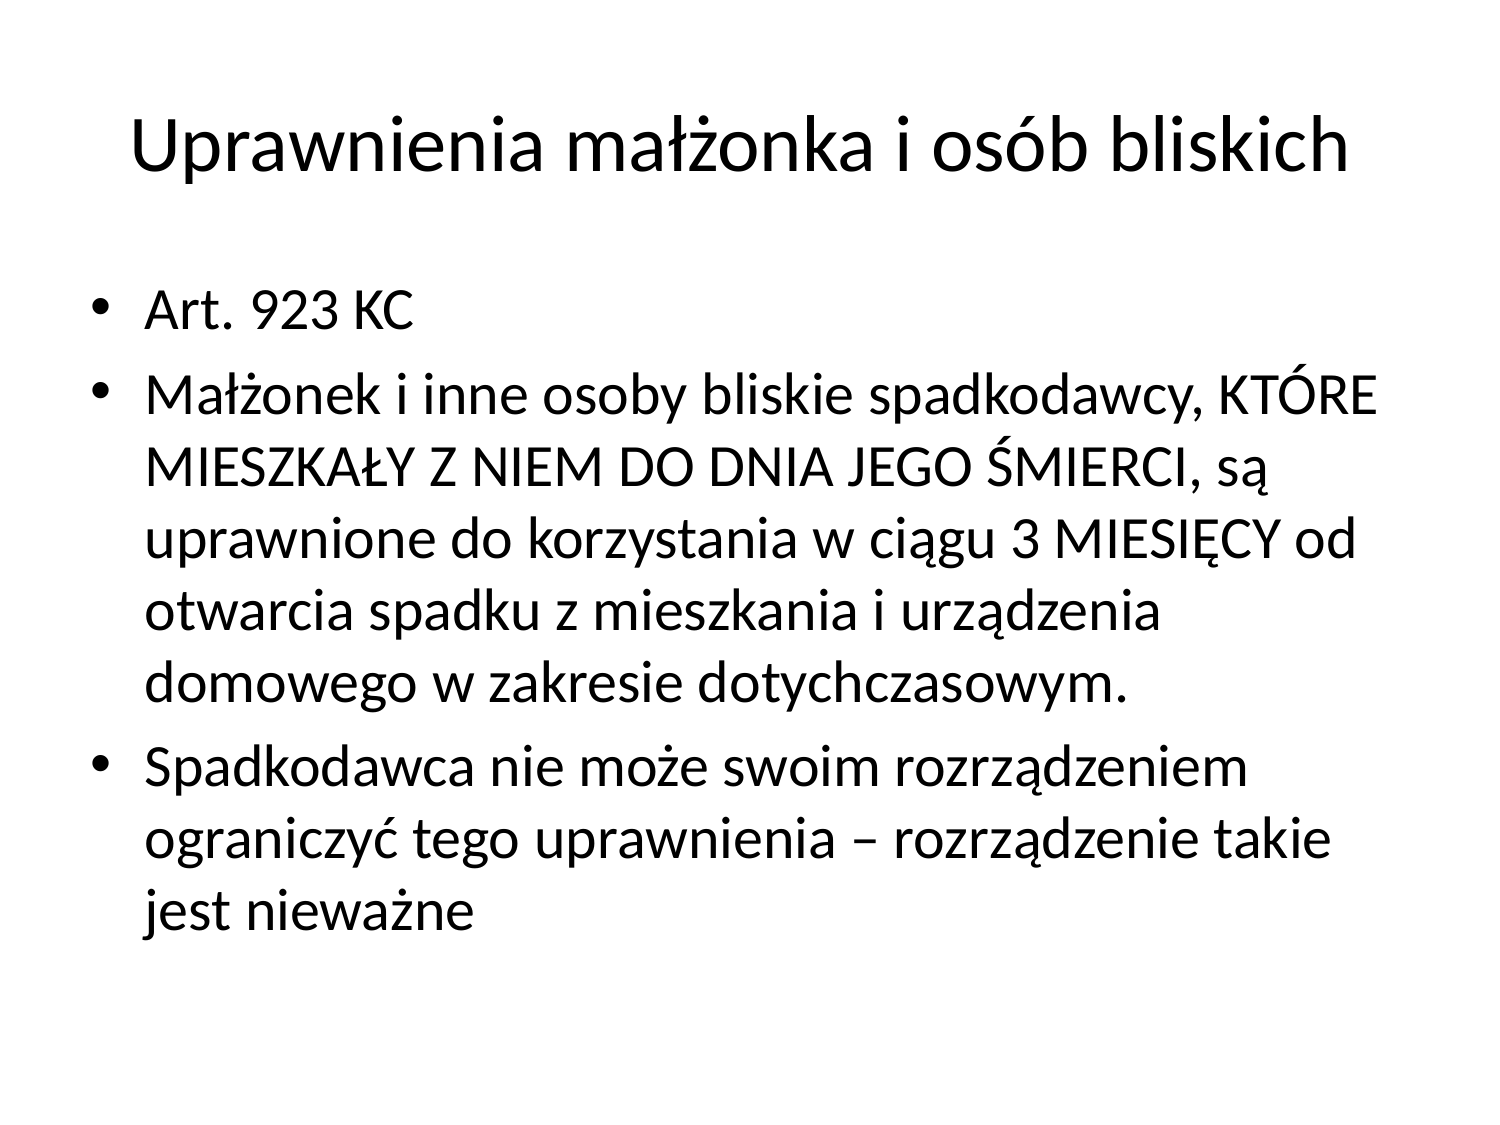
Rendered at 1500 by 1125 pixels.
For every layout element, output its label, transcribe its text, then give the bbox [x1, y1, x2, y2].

title Uprawnienia małżonka i osób bliskich [75, 45, 1425, 233]
list Art. 923 KC Małżonek i inne osoby bliskie spadkodawcy, KTÓRE MIESZKAŁY Z NIEM DO DNIA JEGO ŚMIERCI, są uprawnione do korzystania w ciągu 3 MIESIĘCY od otwarcia spadku z mieszkania i urządzenia domowego w zakresie dotychczasowym. Spadkodawca nie może swoim rozrządzeniem ograniczyć tego uprawnienia – rozrządzenie takie jest nieważne [75, 262, 1425, 1005]
